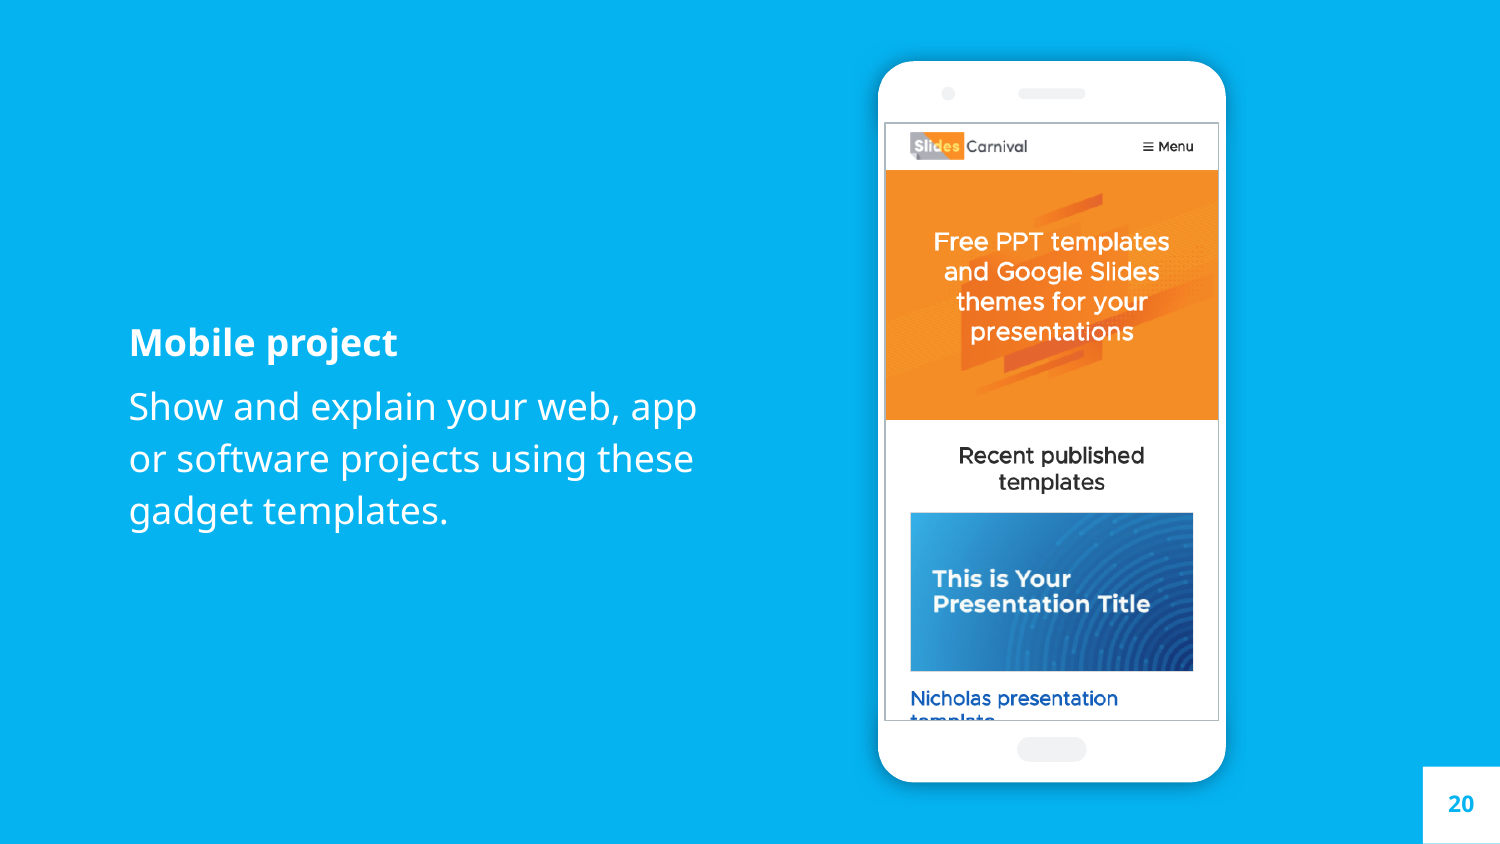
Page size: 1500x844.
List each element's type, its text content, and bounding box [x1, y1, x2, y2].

slide_number ‹#› [1422, 766, 1500, 844]
list Mobile project Show and explain your web, app or software projects using these gadget templates. [128, 157, 700, 687]
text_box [877, 60, 1227, 783]
picture [885, 123, 1219, 720]
